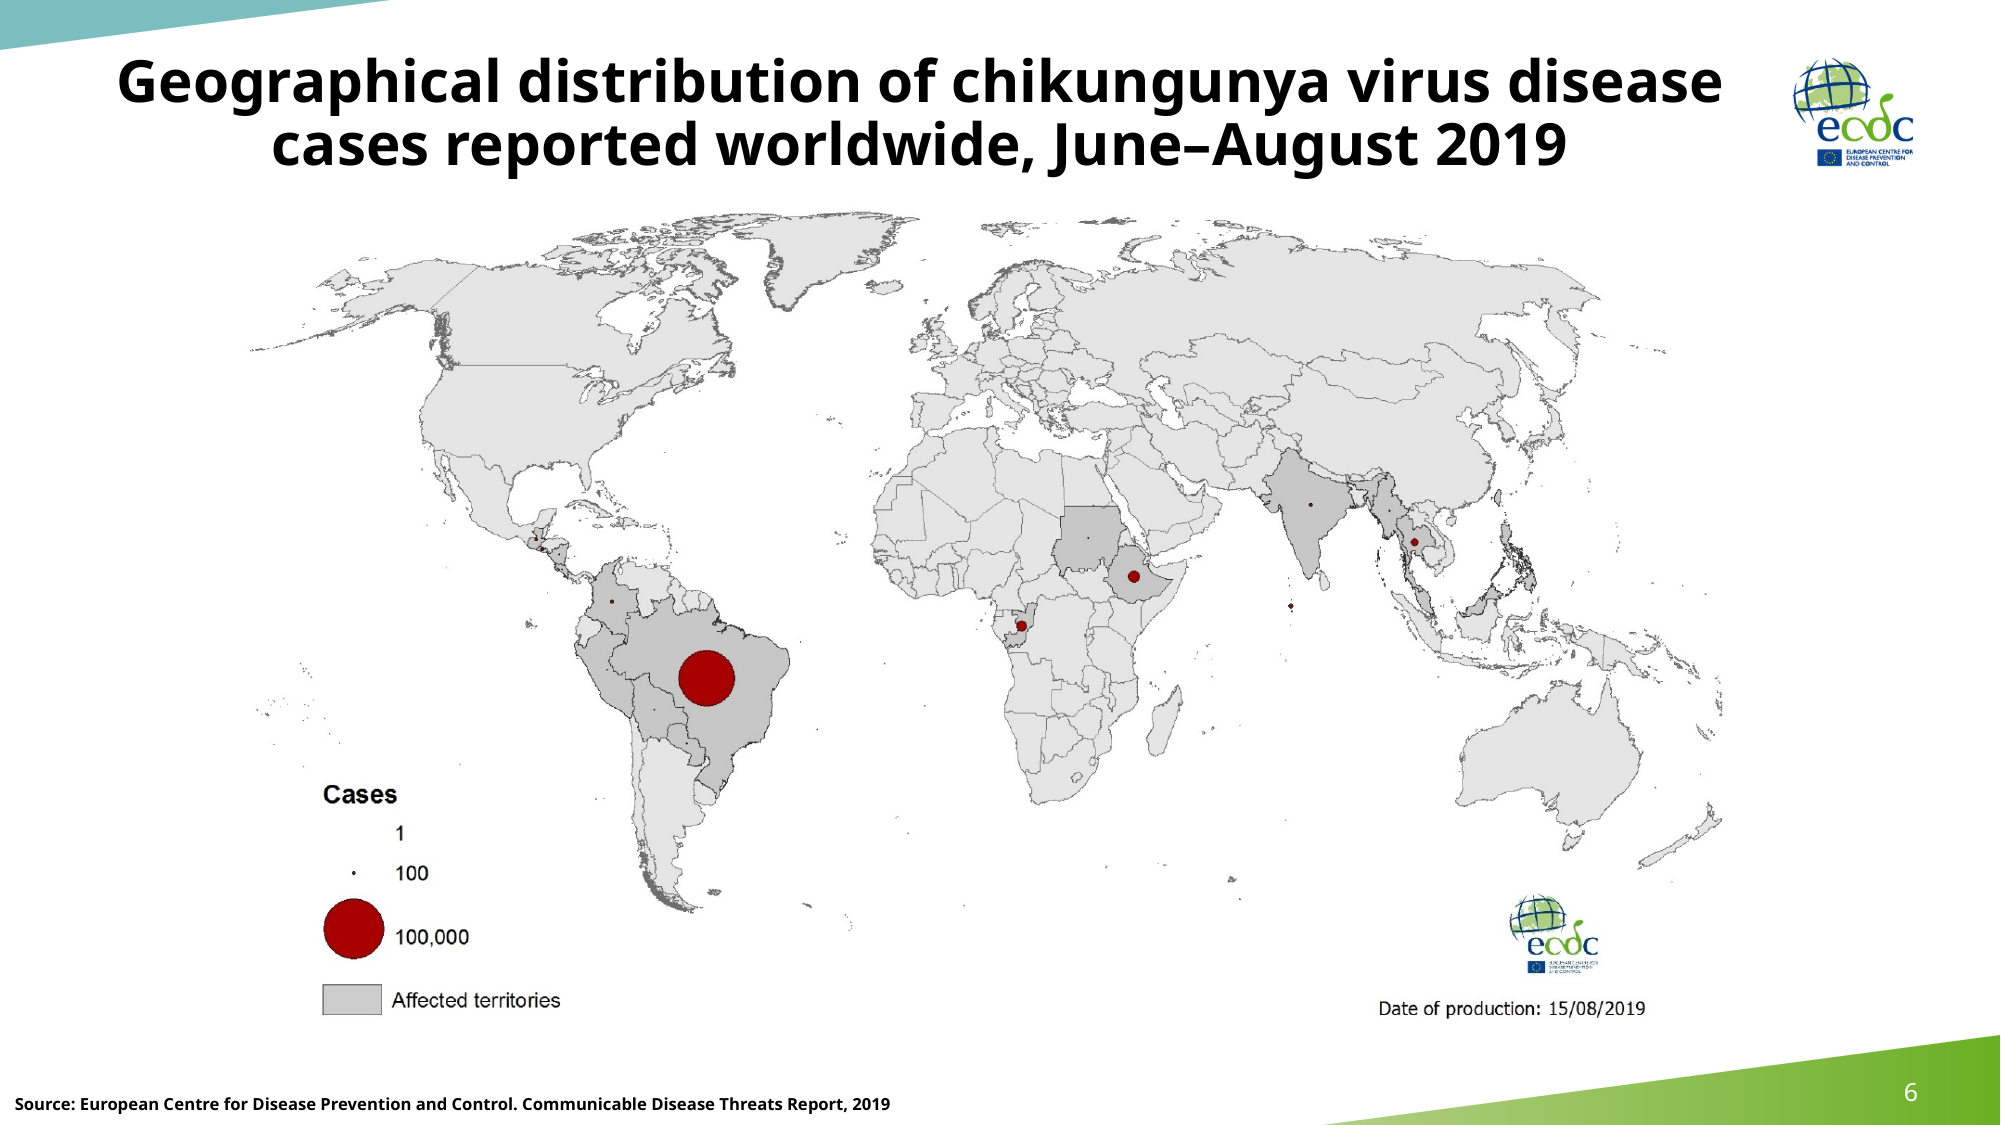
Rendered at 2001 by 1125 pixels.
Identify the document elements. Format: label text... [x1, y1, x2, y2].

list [240, 195, 1751, 1052]
picture [0, 0, 2001, 1125]
slide_number 6 [1483, 1062, 1934, 1123]
title Geographical distribution of chikungunya virus disease cases reported worldwide, June–August 2019 [70, 36, 1770, 193]
